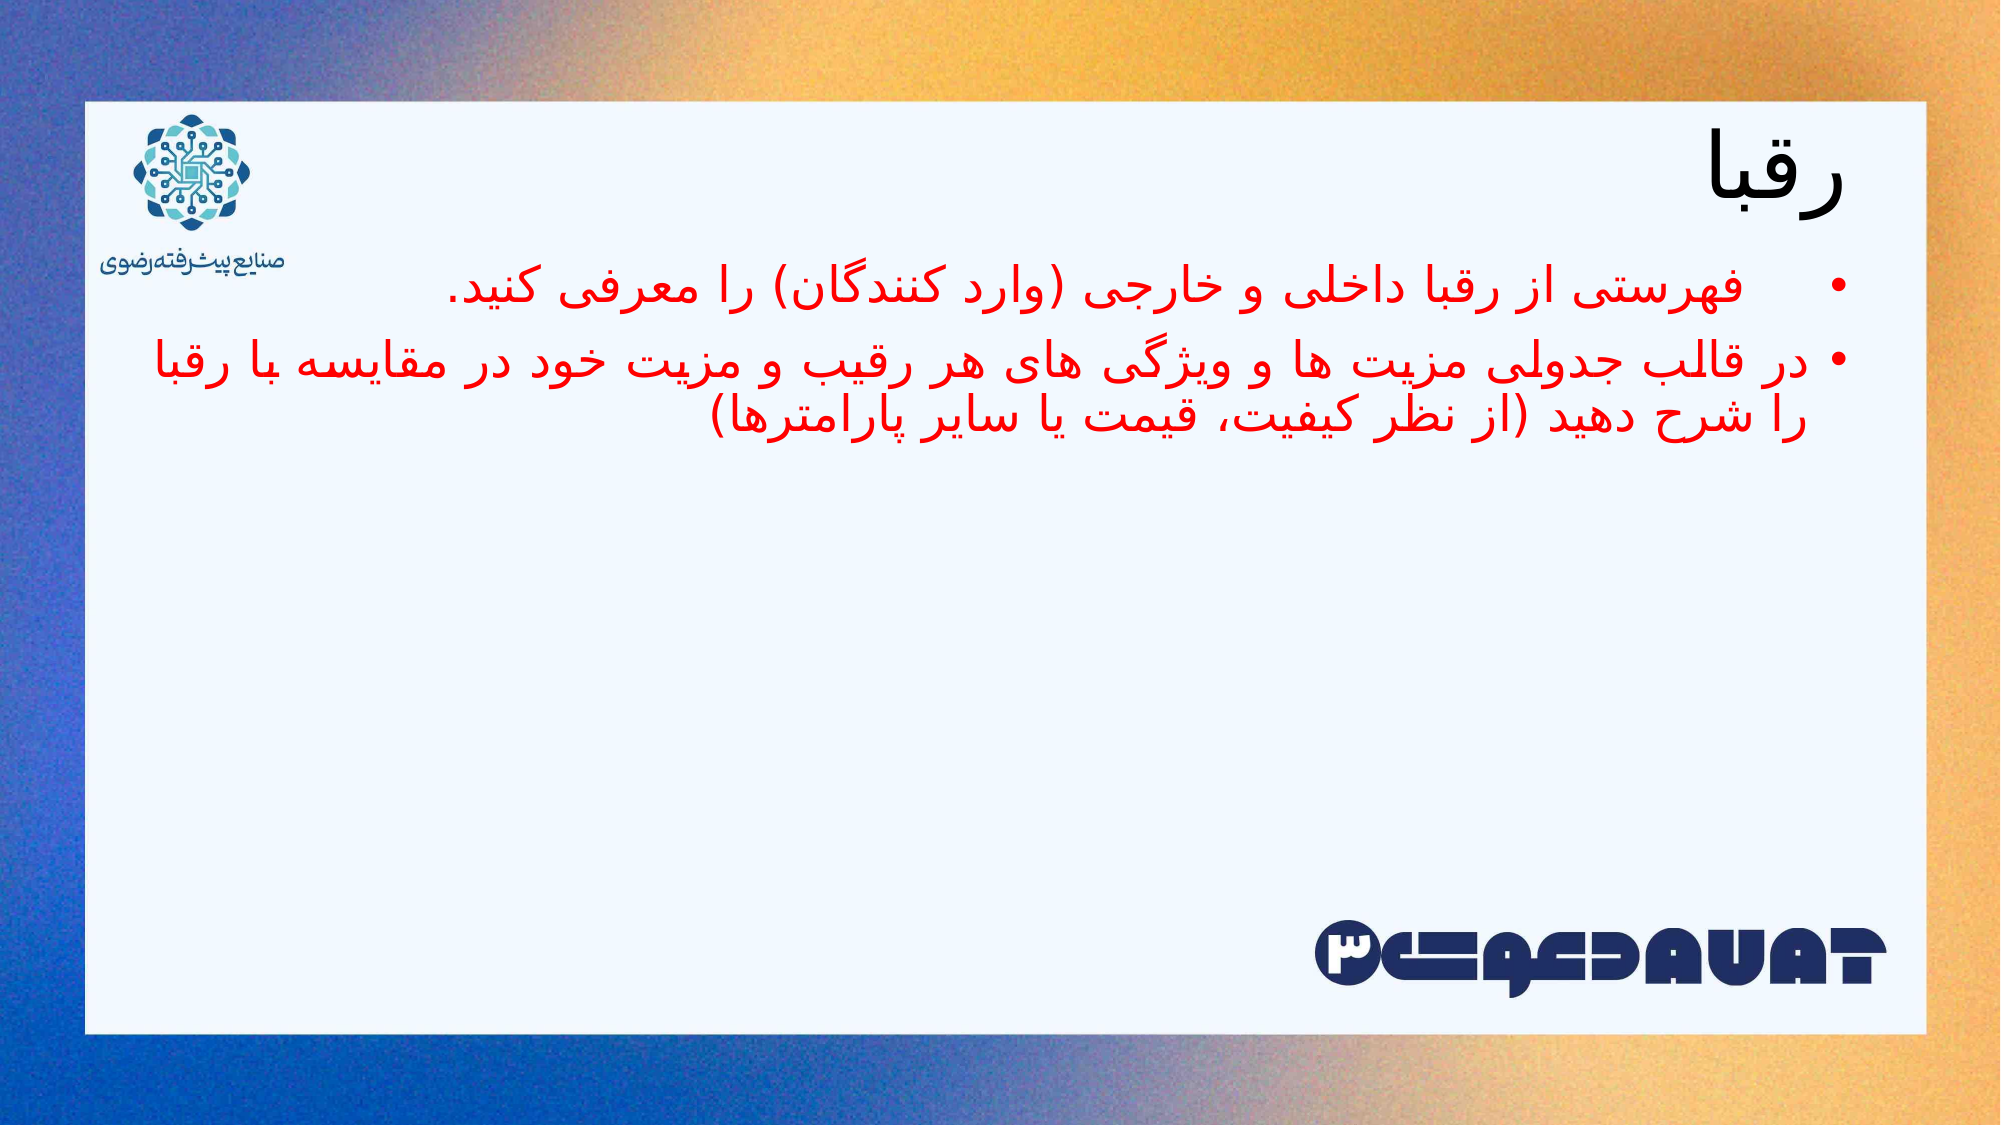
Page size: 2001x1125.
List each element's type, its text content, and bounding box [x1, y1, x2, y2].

picture [0, 0, 2001, 1125]
title رقبا [137, 59, 1863, 252]
text_box فهرستی از رقبا داخلی و خارجی (وارد کنندگان) را معرفی کنید. در قالب جدولی مزیت ها و ویژگی های هر رقیب و مزیت خود در مقایسه با رقبا را شرح دهید (از نظر کیفیت، قیمت یا سایر پارامترها) [137, 252, 1863, 996]
